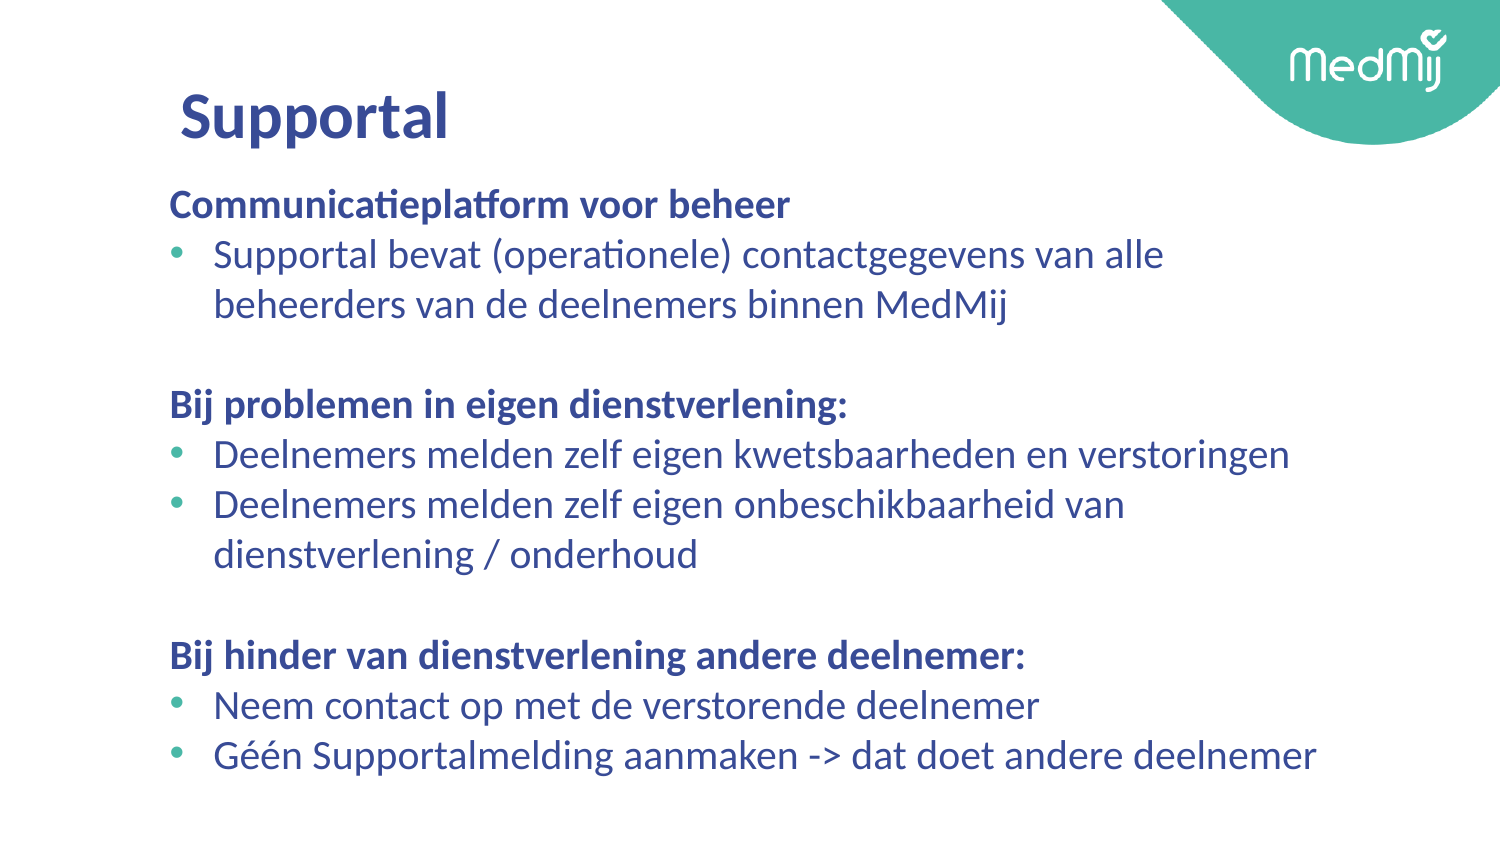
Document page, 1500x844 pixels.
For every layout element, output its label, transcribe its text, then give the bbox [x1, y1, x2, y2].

title Supportal [180, 55, 1177, 152]
picture [0, 0, 1500, 844]
list Communicatieplatform voor beheer Supportal bevat (operationele) contactgegevens van alle beheerders van de deelnemers binnen MedMij Bij problemen in eigen dienstverlening: Deelnemers melden zelf eigen kwetsbaarheden en verstoringen Deelnemers melden zelf eigen onbeschikbaarheid van dienstverlening / onderhoud Bij hinder van dienstverlening andere deelnemer: Neem contact op met de verstorende deelnemer Géén Supportalmelding aanmaken -> dat doet andere deelnemer [169, 177, 1331, 734]
